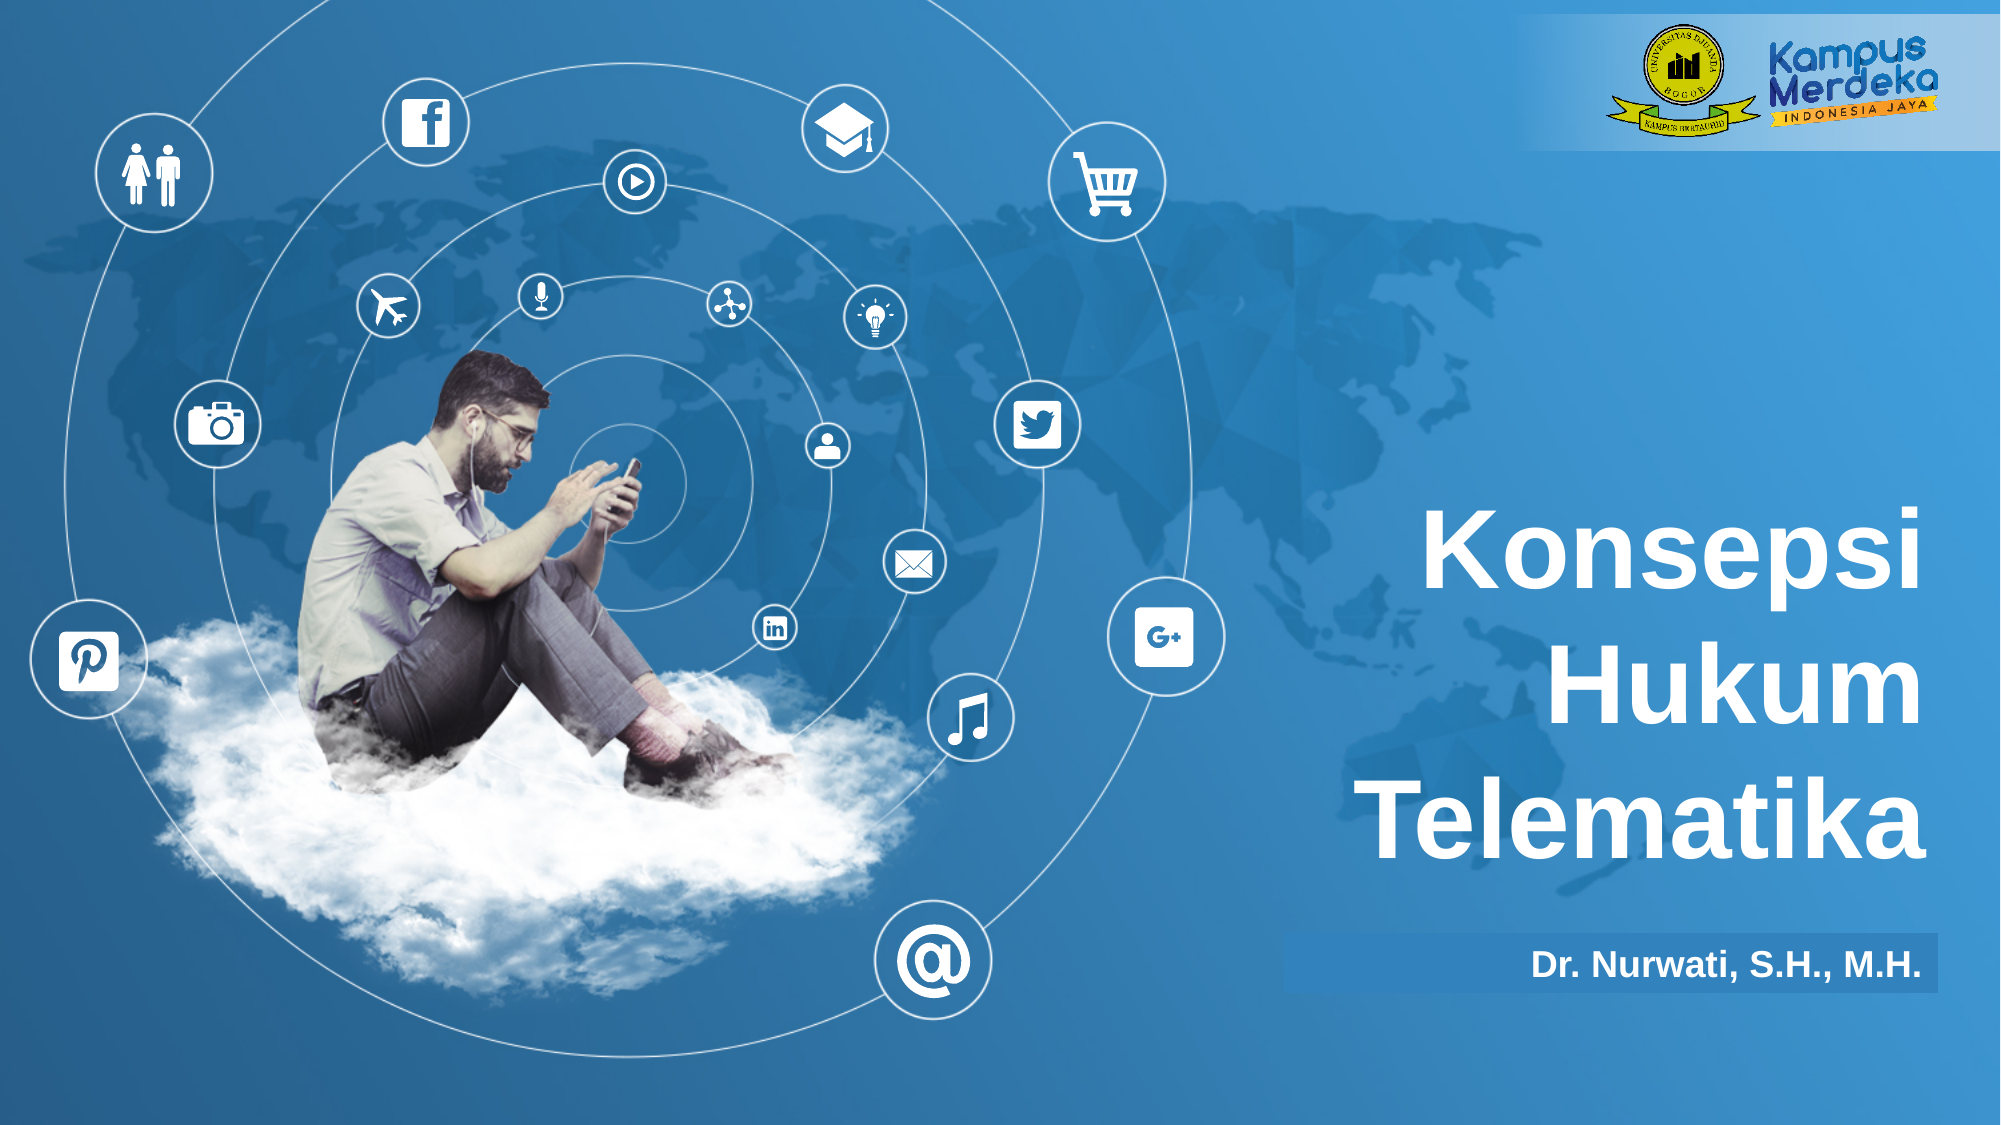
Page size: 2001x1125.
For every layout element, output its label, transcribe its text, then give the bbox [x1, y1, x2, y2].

text_box [1072, 150, 1139, 218]
text_box [1012, 399, 1063, 450]
text_box [58, 630, 120, 693]
text_box [1507, 14, 2000, 152]
text_box [892, 549, 936, 579]
text_box [120, 142, 152, 206]
text_box [713, 286, 748, 321]
text_box [616, 162, 656, 202]
text_box [533, 280, 550, 312]
text_box [369, 287, 411, 329]
text_box [155, 143, 181, 208]
text_box [896, 923, 972, 1000]
text_box [813, 432, 842, 461]
text_box [855, 296, 896, 339]
text_box [812, 101, 876, 159]
picture [0, 0, 2001, 1125]
text_box [400, 98, 451, 148]
text_box Dr. Nurwati, S.H., M.H. [1284, 933, 1938, 993]
text_box [187, 400, 245, 446]
text_box [946, 691, 989, 747]
text_box Konsepsi Hukum Telematika [1153, 468, 1941, 889]
text_box [762, 615, 789, 642]
text_box [1133, 606, 1195, 668]
